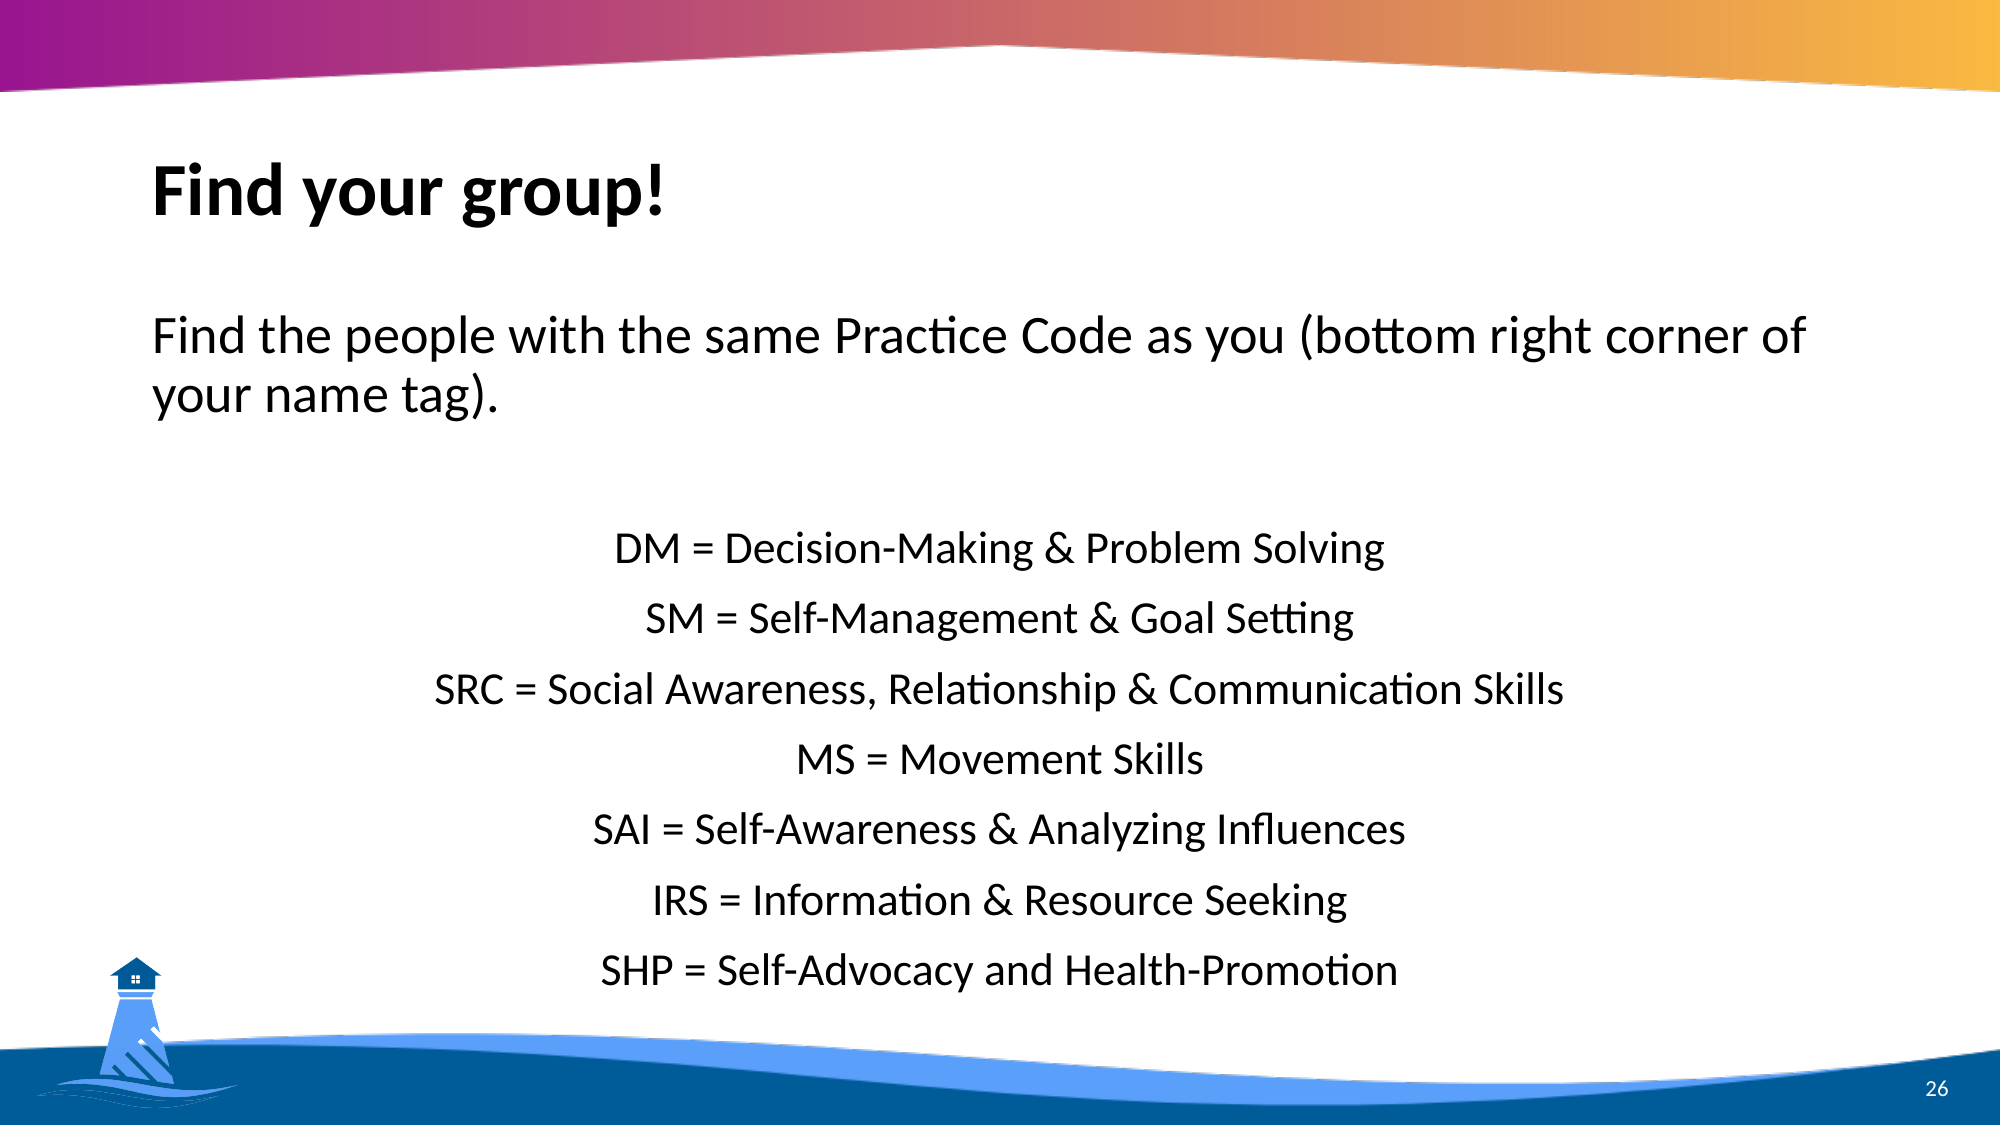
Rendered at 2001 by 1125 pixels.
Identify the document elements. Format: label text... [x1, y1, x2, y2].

picture [0, 0, 2000, 92]
title Find your group! [137, 82, 1863, 299]
picture [0, 957, 2000, 1125]
slide_number 26 [1822, 1050, 1964, 1125]
list Find the people with the same Practice Code as you (bottom right corner of your name tag). DM = Decision-Making & Problem Solving SM = Self-Management & Goal Setting SRC = Social Awareness, Relationship & Communication Skills MS = Movement Skills SAI = Self-Awareness & Analyzing Influences IRS = Information & Resource Seeking SHP = Self-Advocacy and Health-Promotion [137, 299, 1863, 1014]
